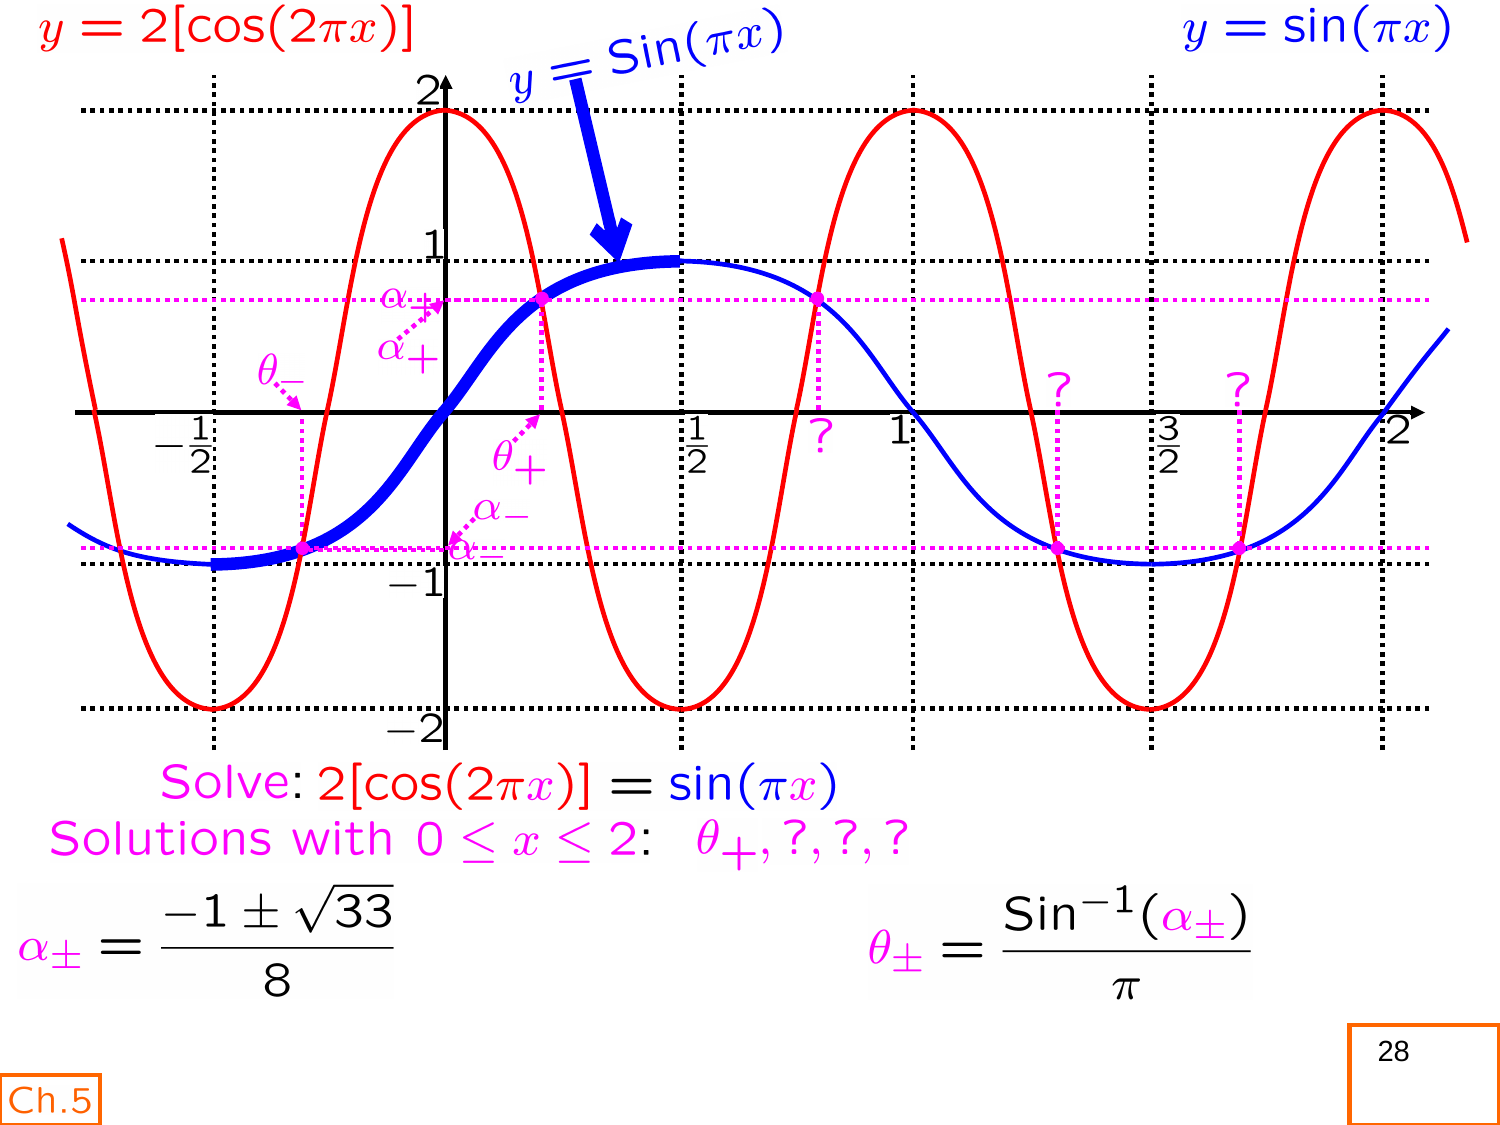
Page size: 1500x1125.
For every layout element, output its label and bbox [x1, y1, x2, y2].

text_box [79, 293, 1430, 554]
text_box [122, 561, 209, 710]
picture [37, 3, 412, 53]
picture [1181, 3, 1451, 53]
text_box [593, 575, 677, 710]
text_box [508, 561, 681, 565]
picture [416, 74, 440, 105]
text_box [1106, 561, 1146, 565]
picture [50, 819, 650, 864]
picture [17, 883, 395, 999]
text_box [1155, 561, 1238, 709]
picture [449, 554, 505, 561]
picture [504, 5, 787, 106]
picture [868, 884, 1253, 1001]
text_box [918, 110, 1009, 292]
text_box [1155, 561, 1197, 565]
text_box [168, 561, 205, 565]
text_box [0, 1074, 100, 1125]
picture [380, 287, 441, 293]
picture [389, 566, 444, 599]
text_box [356, 113, 441, 258]
picture [424, 228, 444, 259]
text_box [160, 762, 747, 811]
text_box [687, 561, 747, 709]
text_box [210, 561, 367, 565]
text_box [1287, 110, 1378, 292]
text_box [1059, 561, 1146, 710]
text_box [575, 78, 620, 264]
text_box [762, 762, 837, 811]
text_box [218, 575, 297, 709]
text_box [687, 261, 747, 292]
text_box [762, 561, 769, 591]
text_box [1349, 1025, 1500, 1125]
picture [9, 1085, 91, 1115]
text_box [762, 272, 806, 292]
text_box [376, 561, 446, 565]
text_box [450, 110, 533, 258]
picture [761, 818, 909, 865]
picture [697, 818, 758, 872]
picture [808, 416, 833, 453]
text_box [818, 110, 908, 292]
picture [387, 712, 442, 745]
text_box [494, 261, 681, 292]
text_box [1387, 110, 1468, 243]
picture [1046, 370, 1071, 407]
text_box [210, 261, 486, 292]
picture [1225, 370, 1251, 407]
